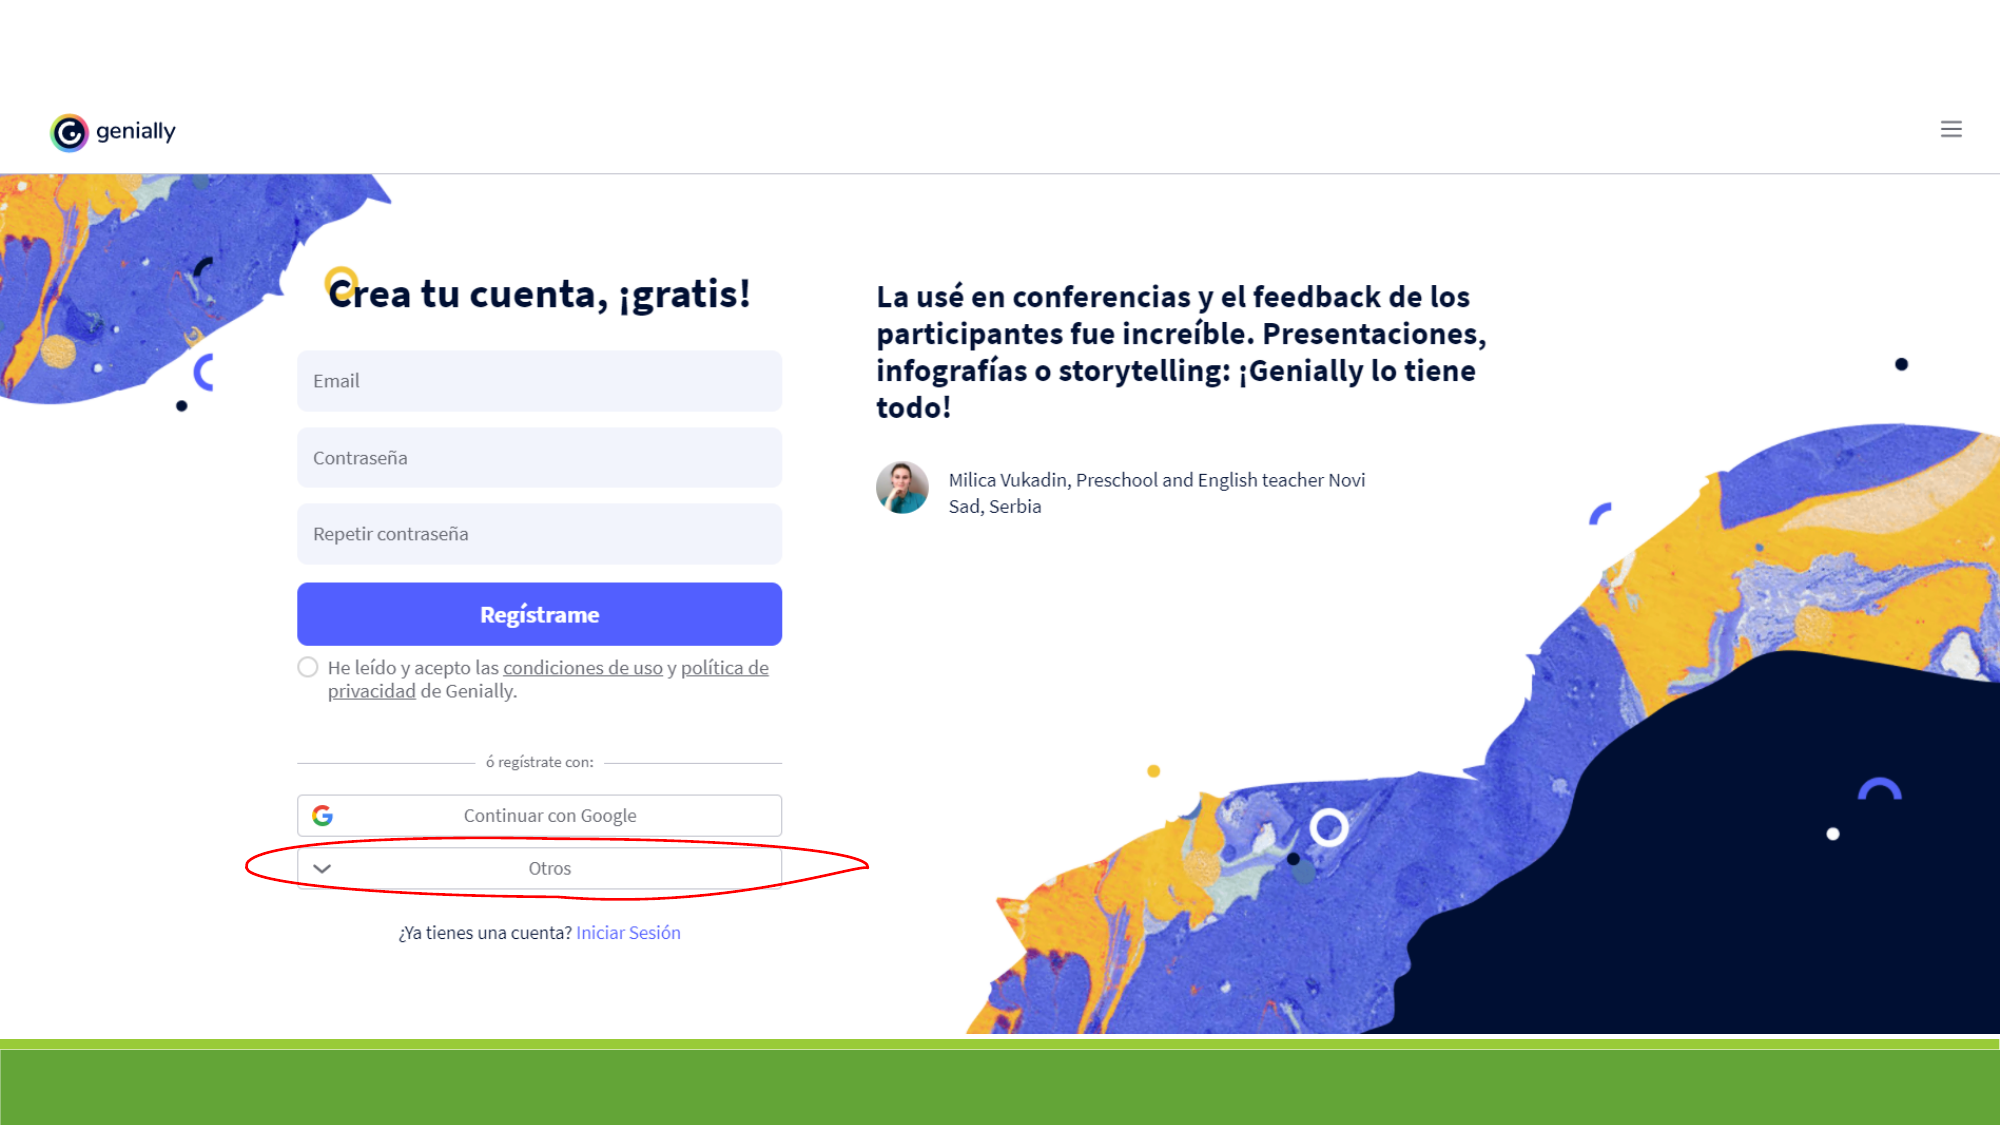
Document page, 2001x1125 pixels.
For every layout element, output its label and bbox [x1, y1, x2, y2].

picture [0, 90, 2000, 1035]
